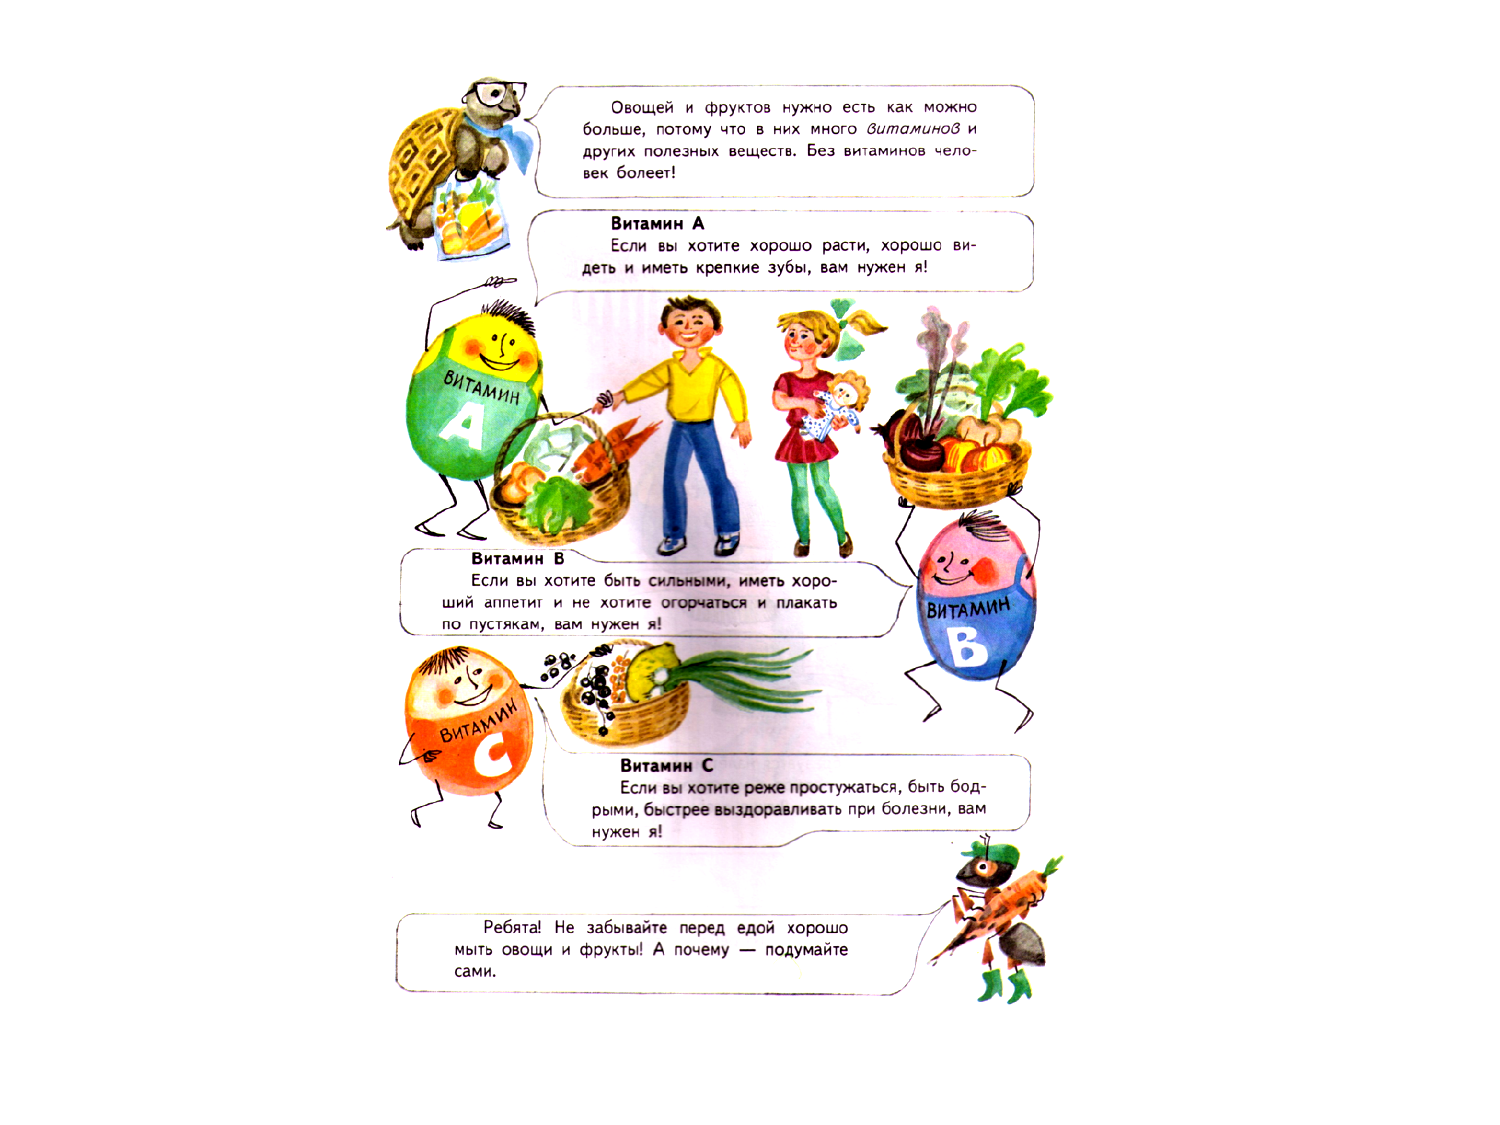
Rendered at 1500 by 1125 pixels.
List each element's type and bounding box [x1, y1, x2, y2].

list [386, 58, 1067, 1005]
